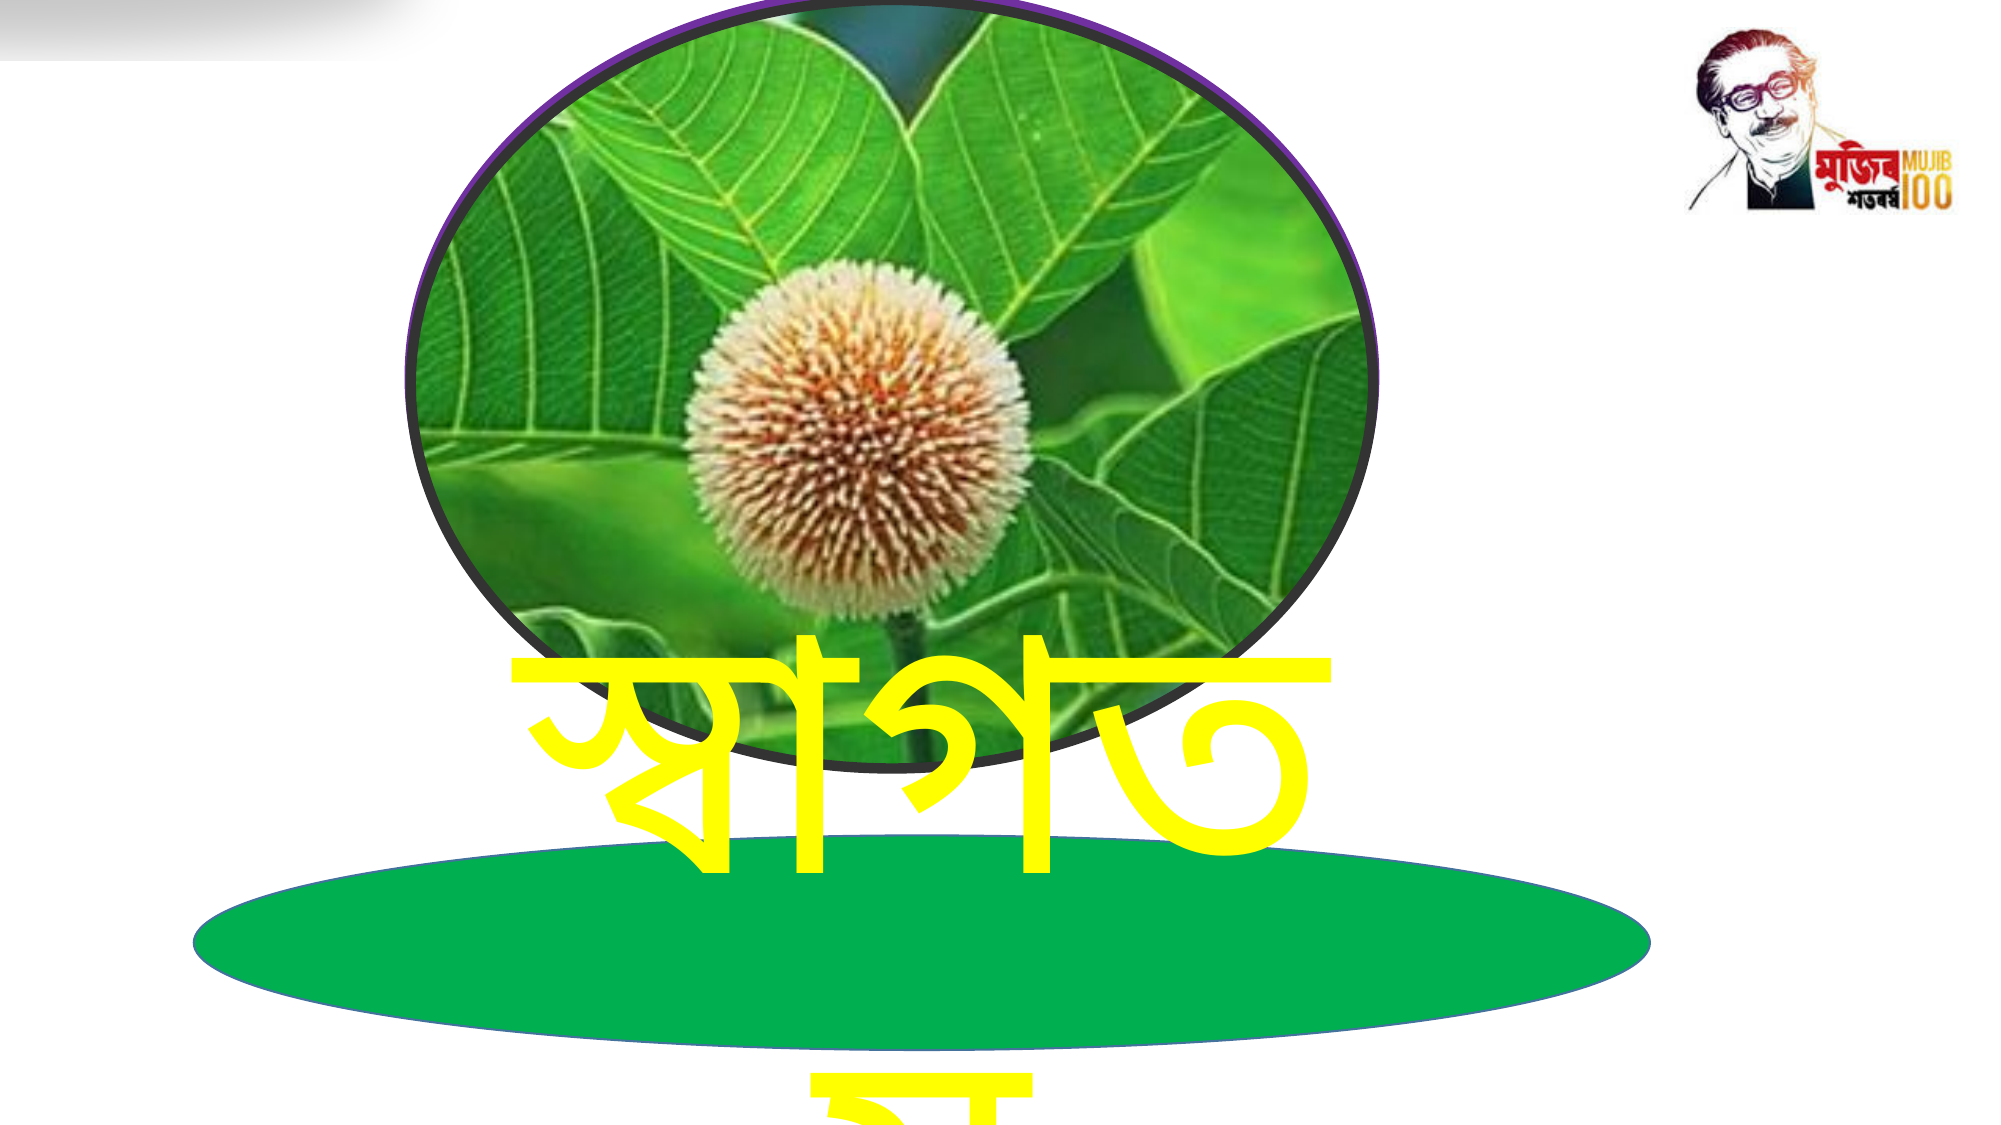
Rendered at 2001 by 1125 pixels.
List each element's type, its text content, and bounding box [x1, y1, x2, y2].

picture [410, 0, 1374, 769]
text_box স্বাগতম [192, 834, 1651, 1052]
picture [1683, 27, 1964, 215]
